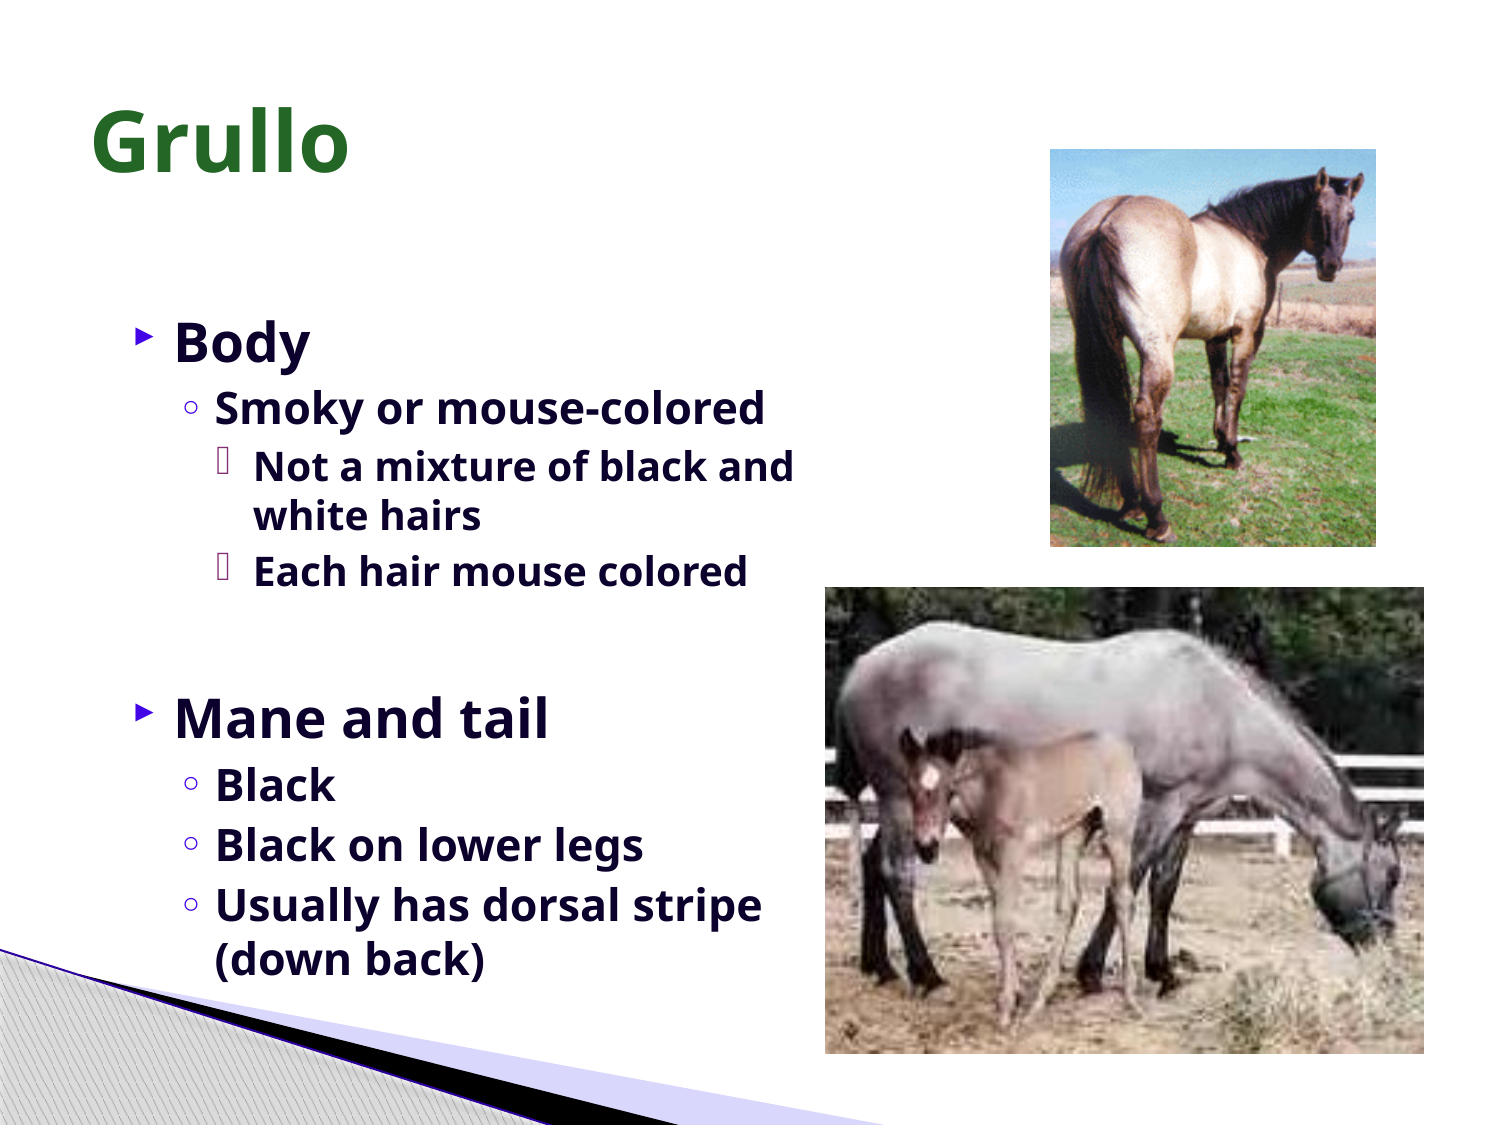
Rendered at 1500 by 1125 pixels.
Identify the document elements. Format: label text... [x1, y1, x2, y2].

picture [1049, 149, 1377, 547]
title Grullo [75, 45, 1425, 233]
list Body Smoky or mouse-colored Not a mixture of black and white hairs Each hair mouse colored Mane and tail Black Black on lower legs Usually has dorsal stripe (down back) [99, 299, 838, 999]
picture [824, 587, 1424, 1055]
